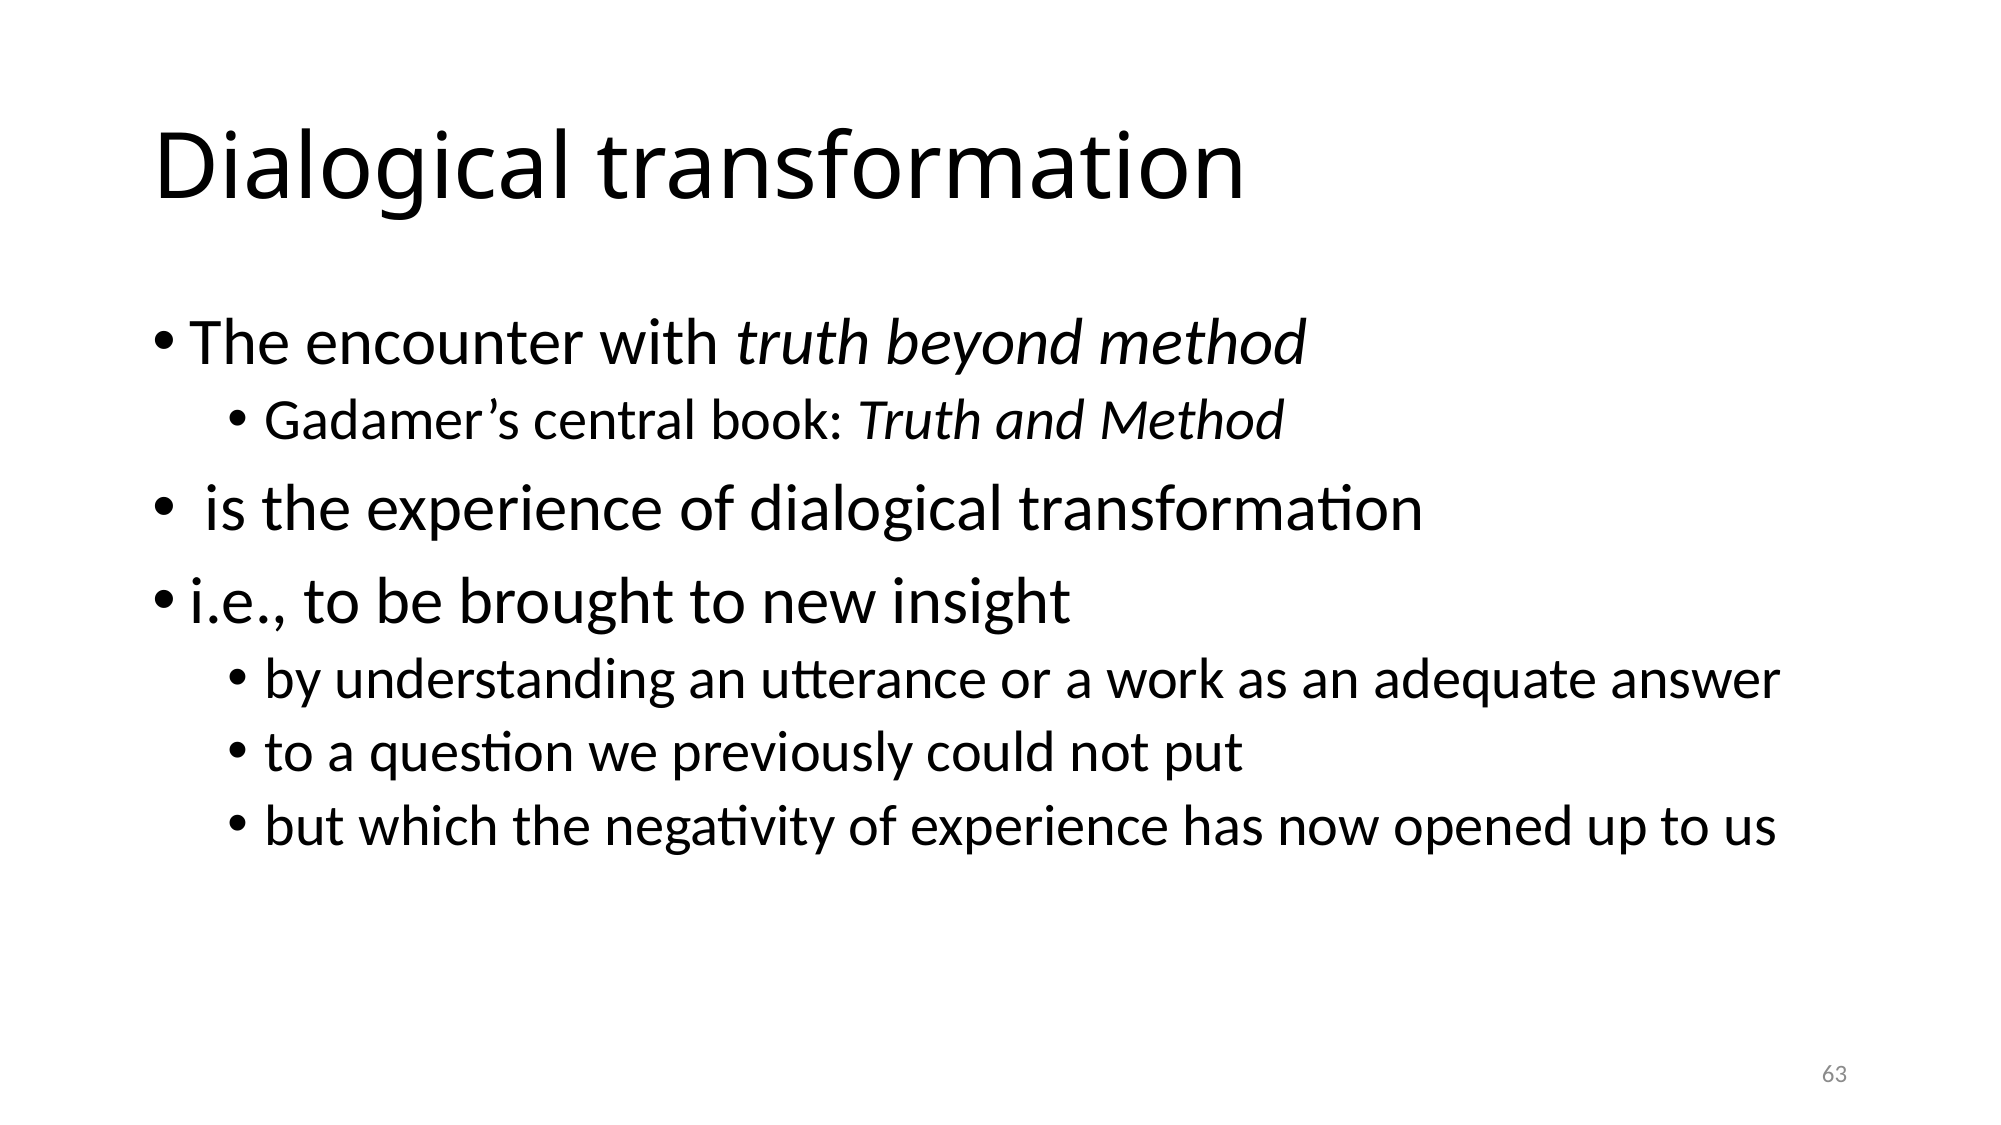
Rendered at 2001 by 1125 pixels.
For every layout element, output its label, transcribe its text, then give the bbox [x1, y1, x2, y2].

list The encounter with truth beyond method Gadamer’s central book: Truth and Method is the experience of dialogical transformation i.e., to be brought to new insight by understanding an utterance or a work as an adequate answer to a question we previously could not put but which the negativity of experience has now opened up to us [137, 299, 1863, 1014]
title Dialogical transformation [137, 59, 1863, 278]
slide_number 63 [1412, 1042, 1863, 1103]
